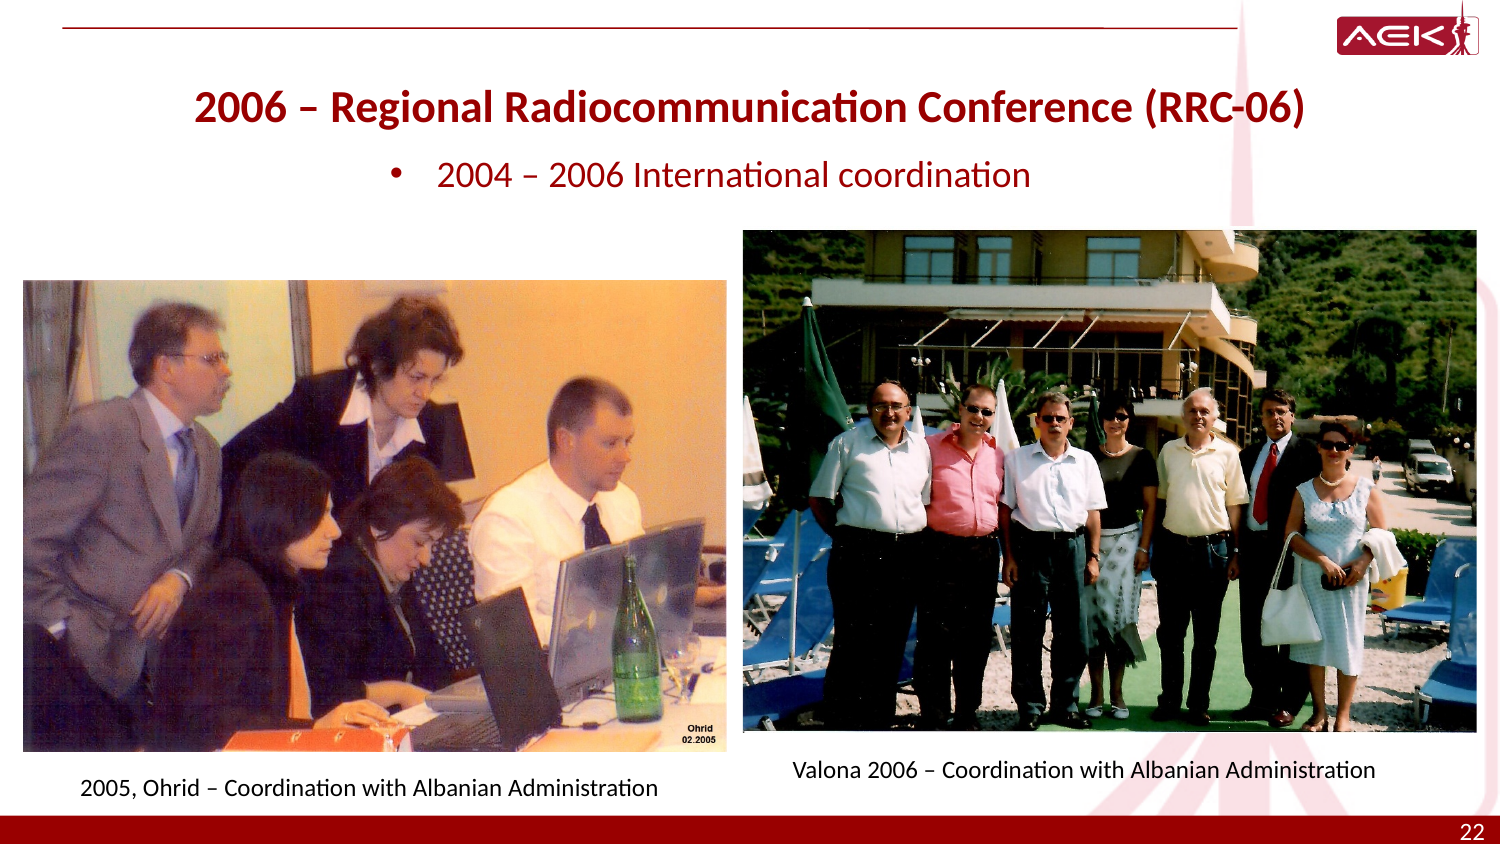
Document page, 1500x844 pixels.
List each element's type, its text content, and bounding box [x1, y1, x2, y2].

slide_number 22 [1149, 808, 1500, 844]
picture [22, 280, 727, 753]
title 2006 – Regional Radiocommunication Conference (RRC-06) [74, 33, 1426, 175]
text_box Valona 2006 – Coordination with Albanian Administration [720, 746, 1433, 792]
picture [742, 0, 1500, 815]
text_box 2005, Ohrid – Coordination with Albanian Administration [7, 764, 721, 810]
text_box 2004 – 2006 International coordination [375, 136, 1388, 203]
